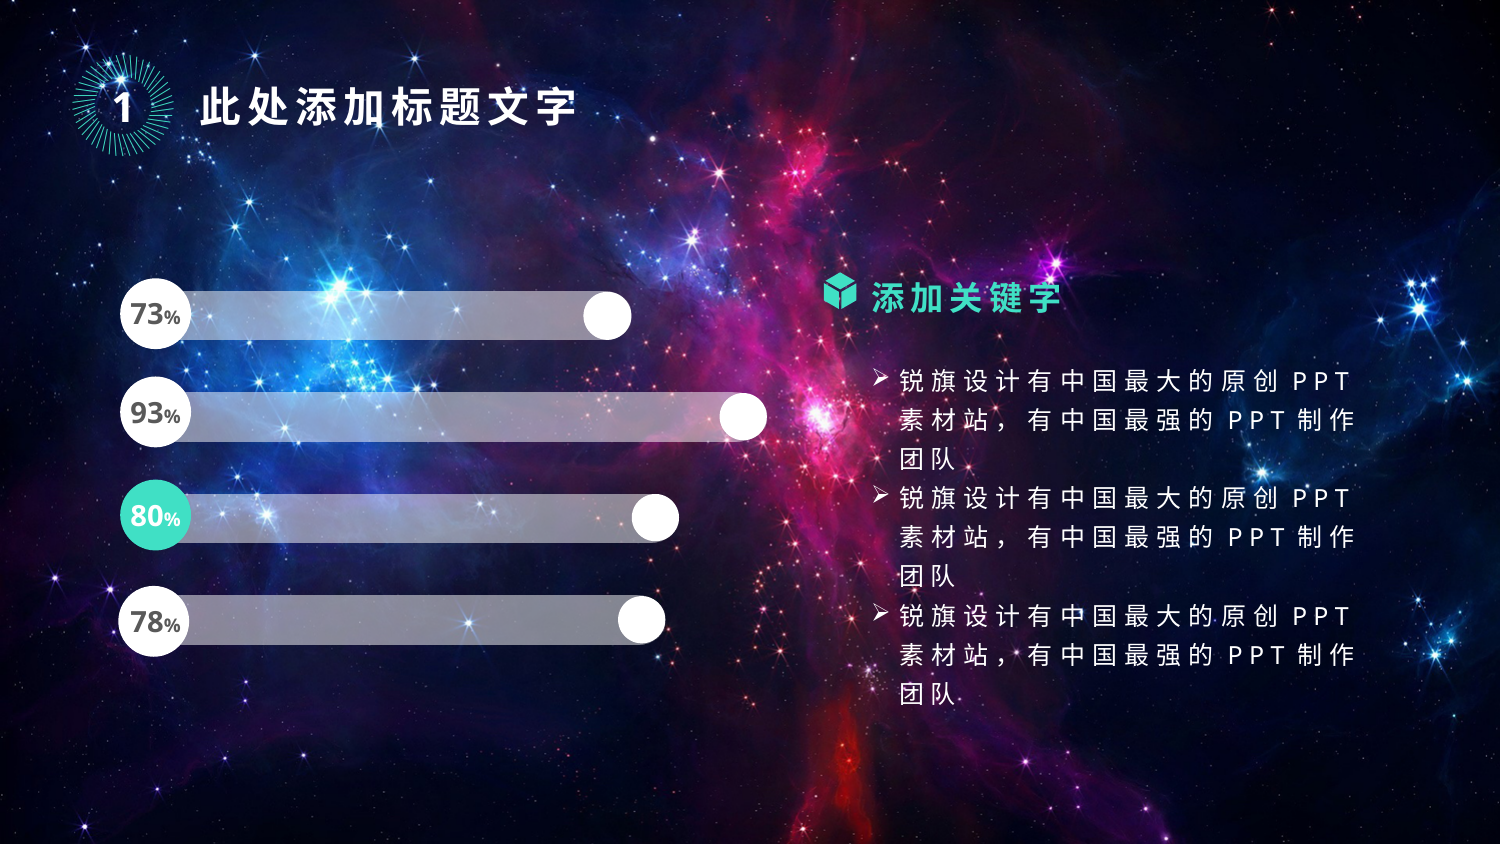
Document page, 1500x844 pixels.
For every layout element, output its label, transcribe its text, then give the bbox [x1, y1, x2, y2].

text_box 此处添加标题文字 [187, 73, 598, 138]
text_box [856, 257, 1377, 718]
text_box [842, 286, 850, 309]
picture [0, 0, 1500, 844]
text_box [102, 241, 838, 694]
text_box [842, 273, 850, 289]
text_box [63, 46, 184, 166]
